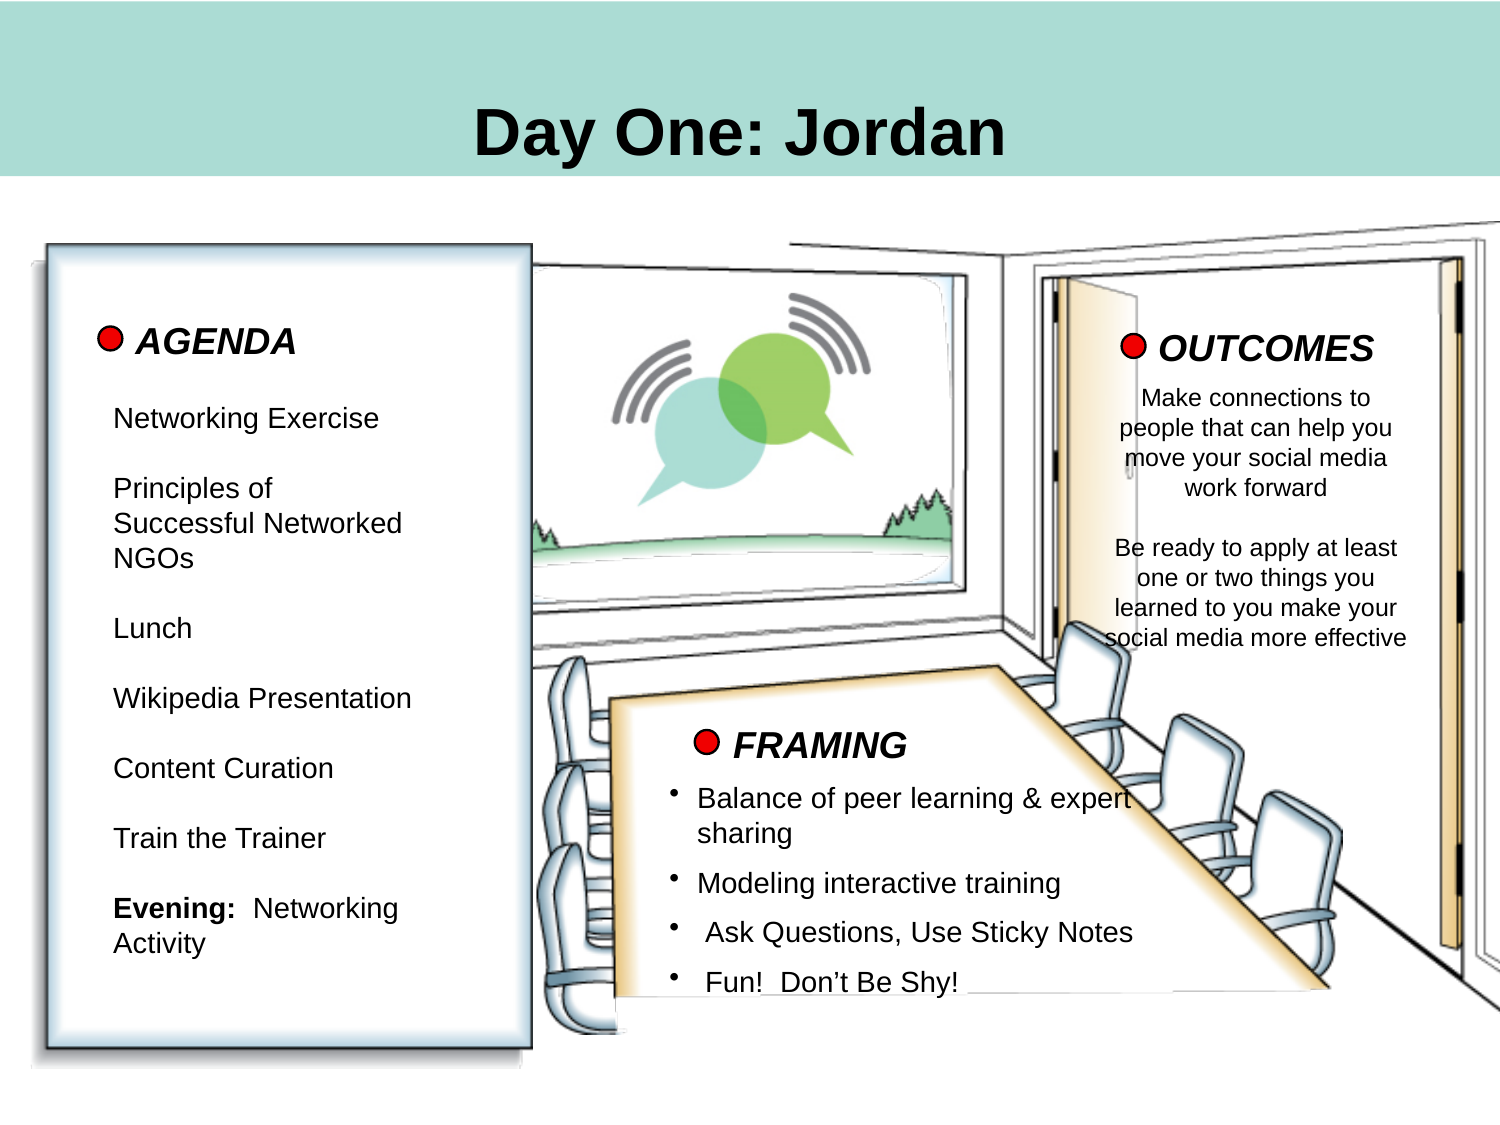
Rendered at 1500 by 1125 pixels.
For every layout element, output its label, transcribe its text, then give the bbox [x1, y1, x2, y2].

text_box Day One: Jordan [0, 1, 1500, 177]
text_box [30, 221, 1500, 1069]
